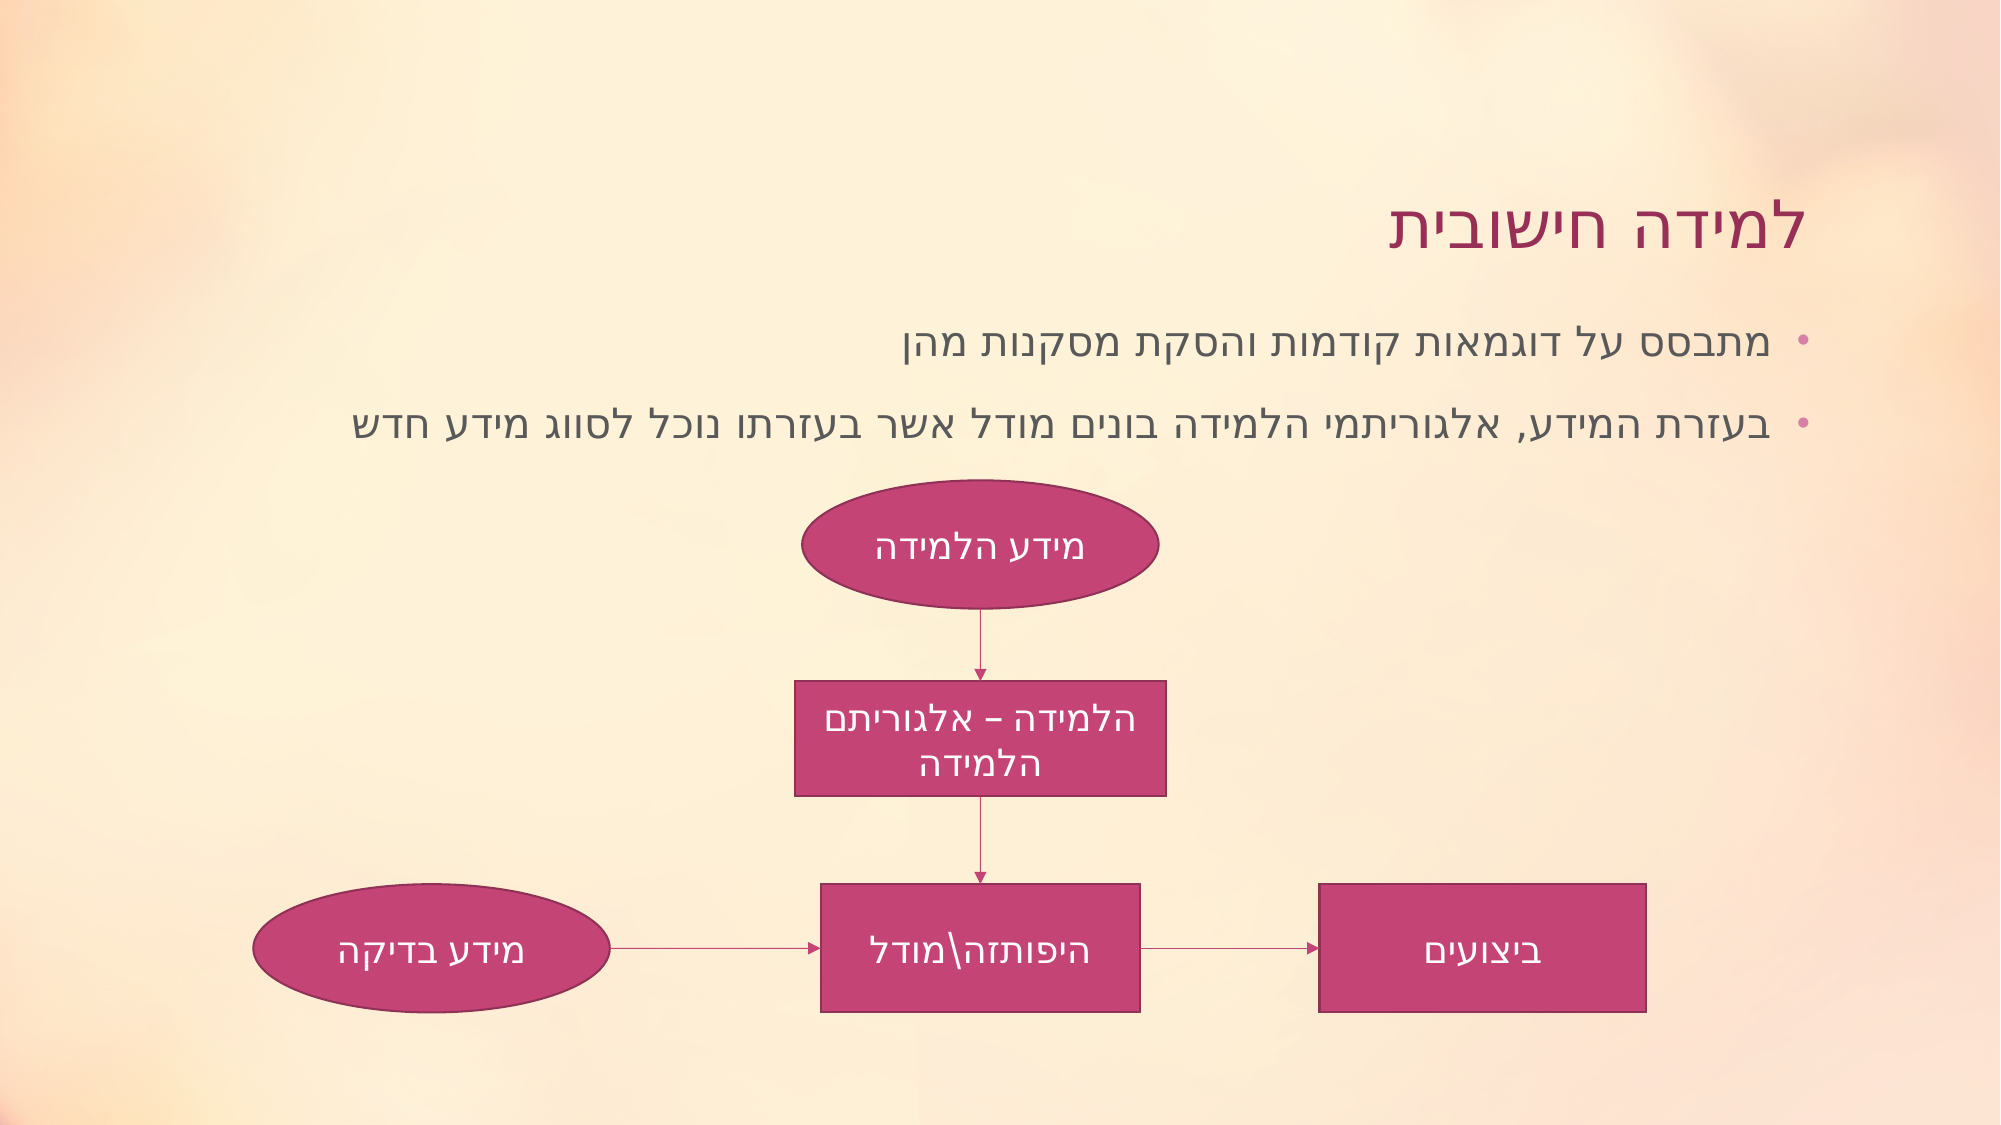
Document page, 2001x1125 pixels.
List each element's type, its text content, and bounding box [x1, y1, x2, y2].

picture [0, 0, 2001, 1125]
text_box מידע הלמידה [801, 479, 1160, 610]
list מתבסס על דוגמאות קודמות והסקת מסקנות מהן בעזרת המידע, אלגוריתמי הלמידה בונים מודל אשר בעזרתו נוכל לסווג מידע חדש [174, 312, 1825, 1013]
text_box ביצועים [1318, 883, 1647, 1013]
text_box הלמידה – אלגוריתם הלמידה [794, 680, 1167, 797]
text_box היפותזה\מודל [820, 883, 1141, 1013]
title למידה חישובית [174, 75, 1825, 271]
text_box מידע בדיקה [252, 883, 611, 1014]
